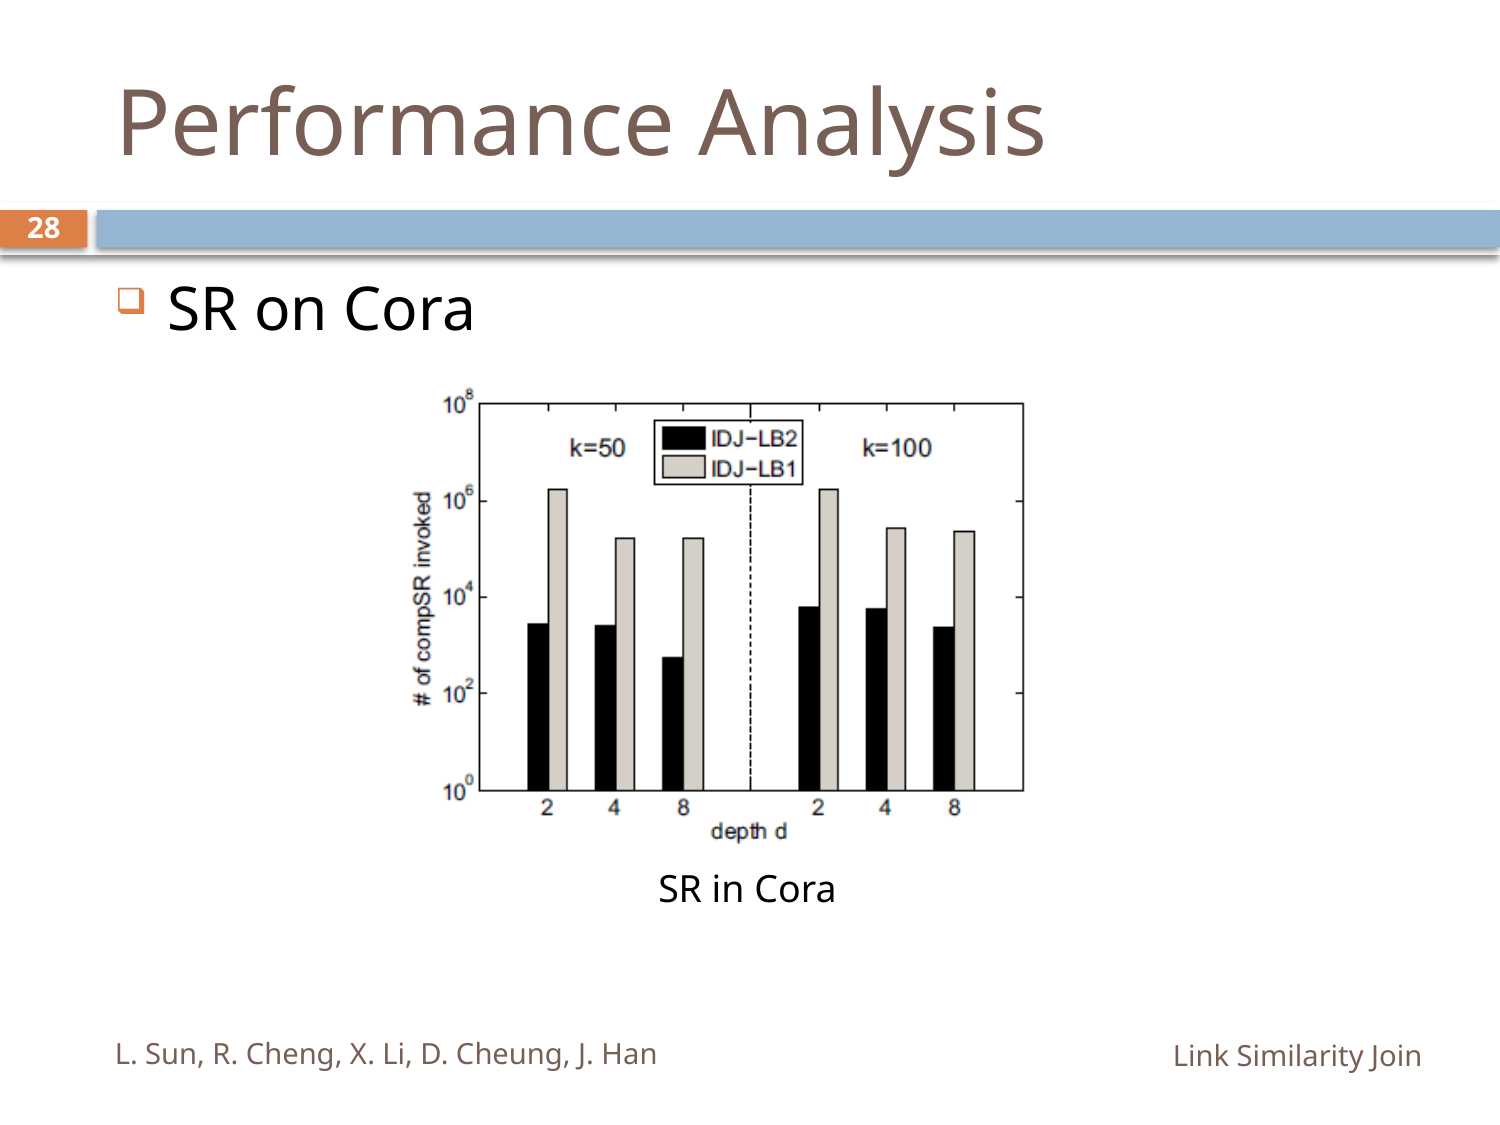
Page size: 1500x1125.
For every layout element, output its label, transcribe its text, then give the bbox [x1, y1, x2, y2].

slide_number 28 [0, 208, 88, 249]
slide_number Link Similarity Join [999, 1025, 1438, 1085]
picture [383, 361, 1058, 867]
footer L. Sun, R. Cheng, X. Li, D. Cheung, J. Han [99, 1024, 990, 1085]
list SR on Cora [100, 262, 1438, 1000]
title Performance Analysis [100, 37, 1438, 200]
